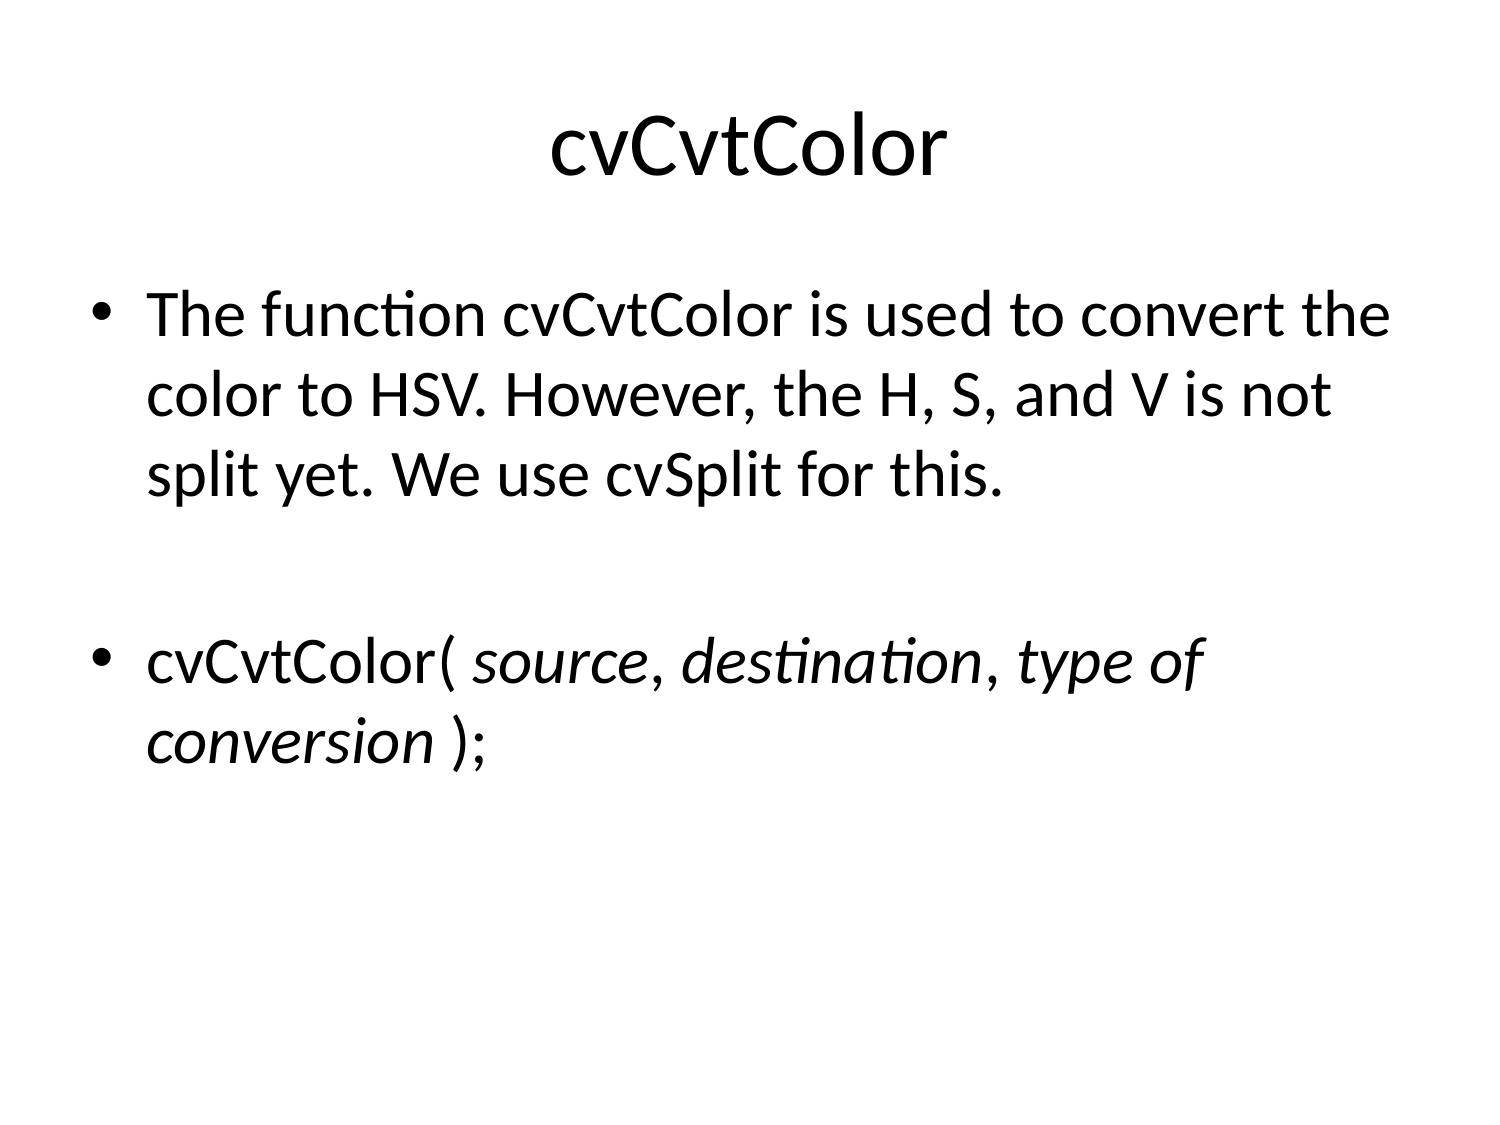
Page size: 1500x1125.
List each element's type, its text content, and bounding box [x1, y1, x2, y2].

title cvCvtColor [75, 45, 1425, 233]
list The function cvCvtColor is used to convert the color to HSV. However, the H, S, and V is not split yet. We use cvSplit for this. cvCvtColor( source, destination, type of conversion ); [75, 262, 1425, 1005]
